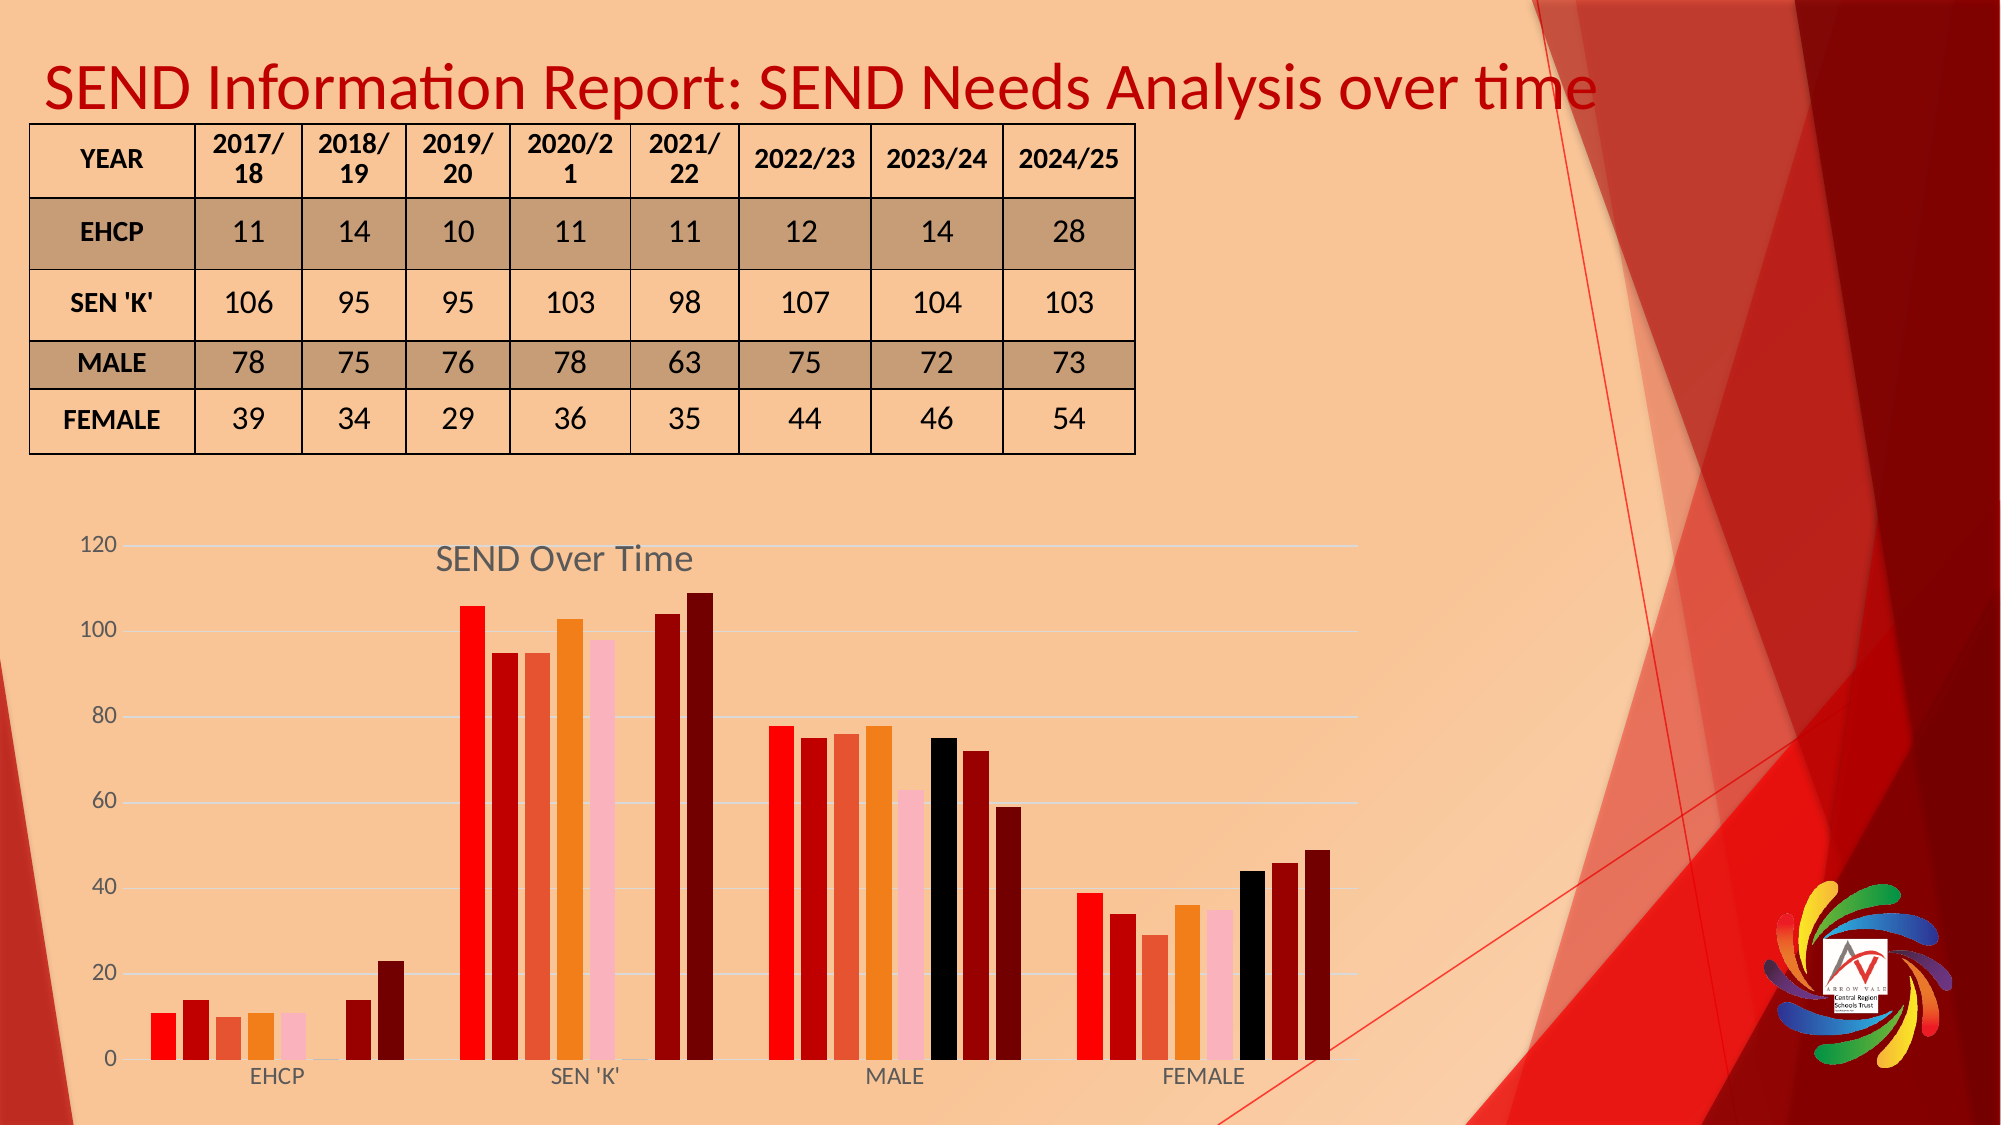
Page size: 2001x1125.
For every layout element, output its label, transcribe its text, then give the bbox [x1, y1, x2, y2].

table_cell 98 [631, 270, 738, 340]
table_cell 44 [740, 390, 870, 453]
table_cell 35 [631, 390, 738, 453]
table_header 2020/21 [511, 125, 630, 197]
table_cell 78 [196, 342, 301, 388]
table_cell 36 [511, 390, 630, 453]
table_cell 12 [740, 199, 870, 269]
table_header 2022/23 [740, 125, 870, 197]
table_cell 103 [511, 270, 630, 340]
table_header 2017/18 [196, 125, 301, 197]
table_cell 14 [872, 199, 1002, 269]
table_header 2018/19 [303, 125, 405, 197]
table_cell 11 [631, 199, 738, 269]
table_cell 11 [511, 199, 630, 269]
table_cell 34 [303, 390, 405, 453]
table_cell 103 [1004, 270, 1134, 340]
table_cell 106 [196, 270, 301, 340]
table_cell 14 [303, 199, 405, 269]
table_cell 95 [303, 270, 405, 340]
table_cell 95 [407, 270, 509, 340]
table_cell 107 [740, 270, 870, 340]
table_header 2019/20 [407, 125, 509, 197]
table_cell 104 [872, 270, 1002, 340]
picture [1760, 876, 1955, 1068]
table_cell 75 [740, 342, 870, 388]
table_cell 46 [872, 390, 1002, 453]
table_cell 72 [872, 342, 1002, 388]
title SEND Information Report: SEND Needs Analysis over time [29, 35, 1811, 177]
table_cell 10 [407, 199, 509, 269]
table_cell 54 [1004, 390, 1134, 453]
table_cell 39 [196, 390, 301, 453]
table_cell 75 [303, 342, 405, 388]
table_cell 63 [631, 342, 738, 388]
table_header 2023/24 [872, 125, 1002, 197]
table_cell 78 [511, 342, 630, 388]
table_cell 11 [196, 199, 301, 269]
table_cell 29 [407, 390, 509, 453]
table_header 2024/25 [1004, 125, 1134, 197]
table_cell 73 [1004, 342, 1134, 388]
table_header 2021/22 [631, 125, 738, 197]
table_cell 28 [1004, 199, 1134, 269]
table_header YEAR [30, 125, 194, 197]
table_cell SEN 'K' [30, 270, 194, 340]
table_cell 76 [407, 342, 509, 388]
chart [28, 530, 1364, 1125]
table_cell MALE [30, 342, 194, 388]
table_cell EHCP [30, 199, 194, 269]
table_cell FEMALE [30, 390, 194, 453]
